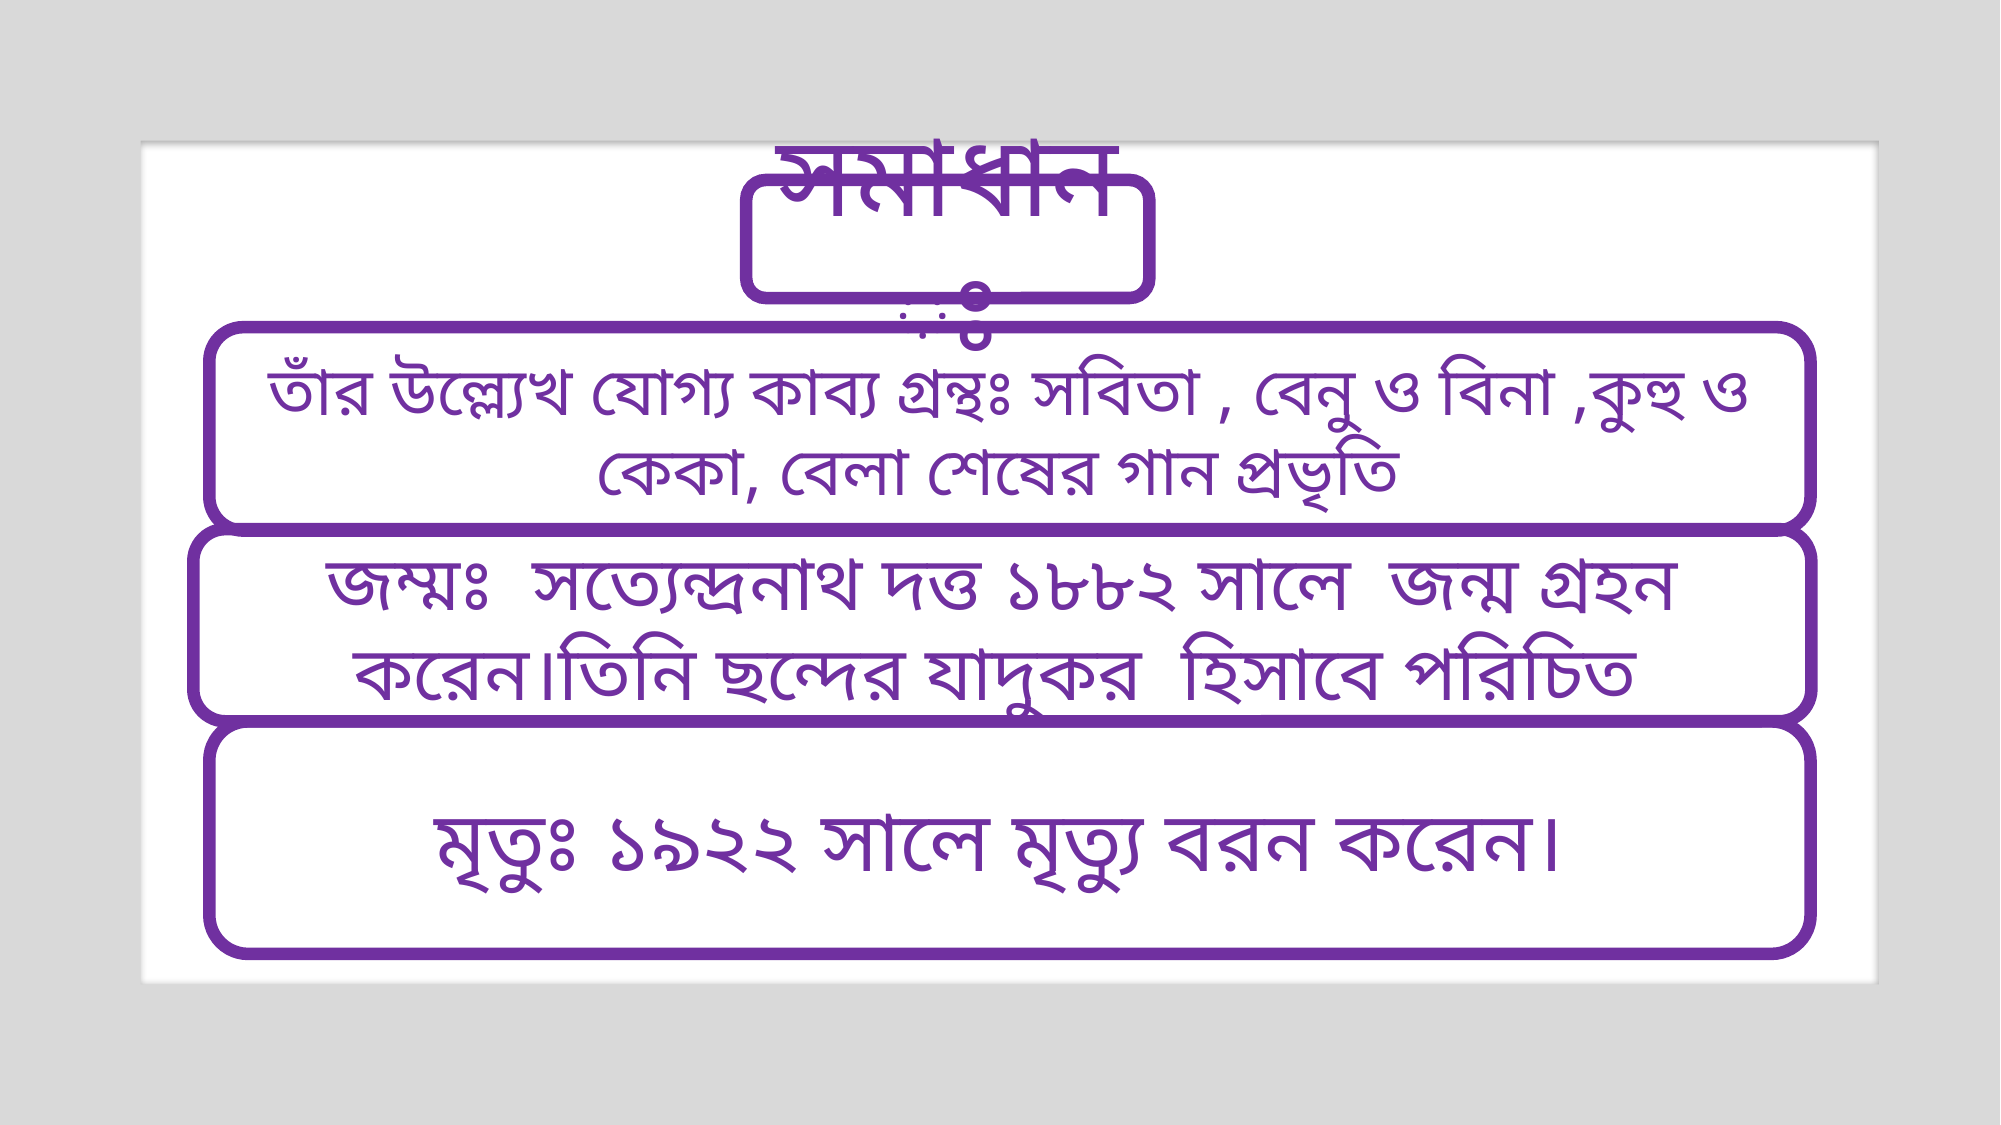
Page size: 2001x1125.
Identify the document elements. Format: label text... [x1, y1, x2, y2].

text_box জম্মঃ সত্যেন্দ্রনাথ দত্ত ১৮৮২ সালে জন্ম গ্রহন করেন।তিনি ছন্দের যাদুকর হিসাবে পরিচিত। [192, 528, 1813, 723]
text_box সমাধানঃ [745, 178, 1151, 300]
text_box [0, 0, 2000, 1125]
text_box মৃতুঃ ১৯২২ সালে মৃত্যু বরন করেন। [208, 720, 1812, 955]
text_box তাঁর উল্ল্যেখ যোগ্য কাব্য গ্রন্থঃ সবিতা , বেনু ও বিনা ,কুহু ও কেকা, বেলা শেষের গান প্রভৃতি। [208, 326, 1812, 532]
